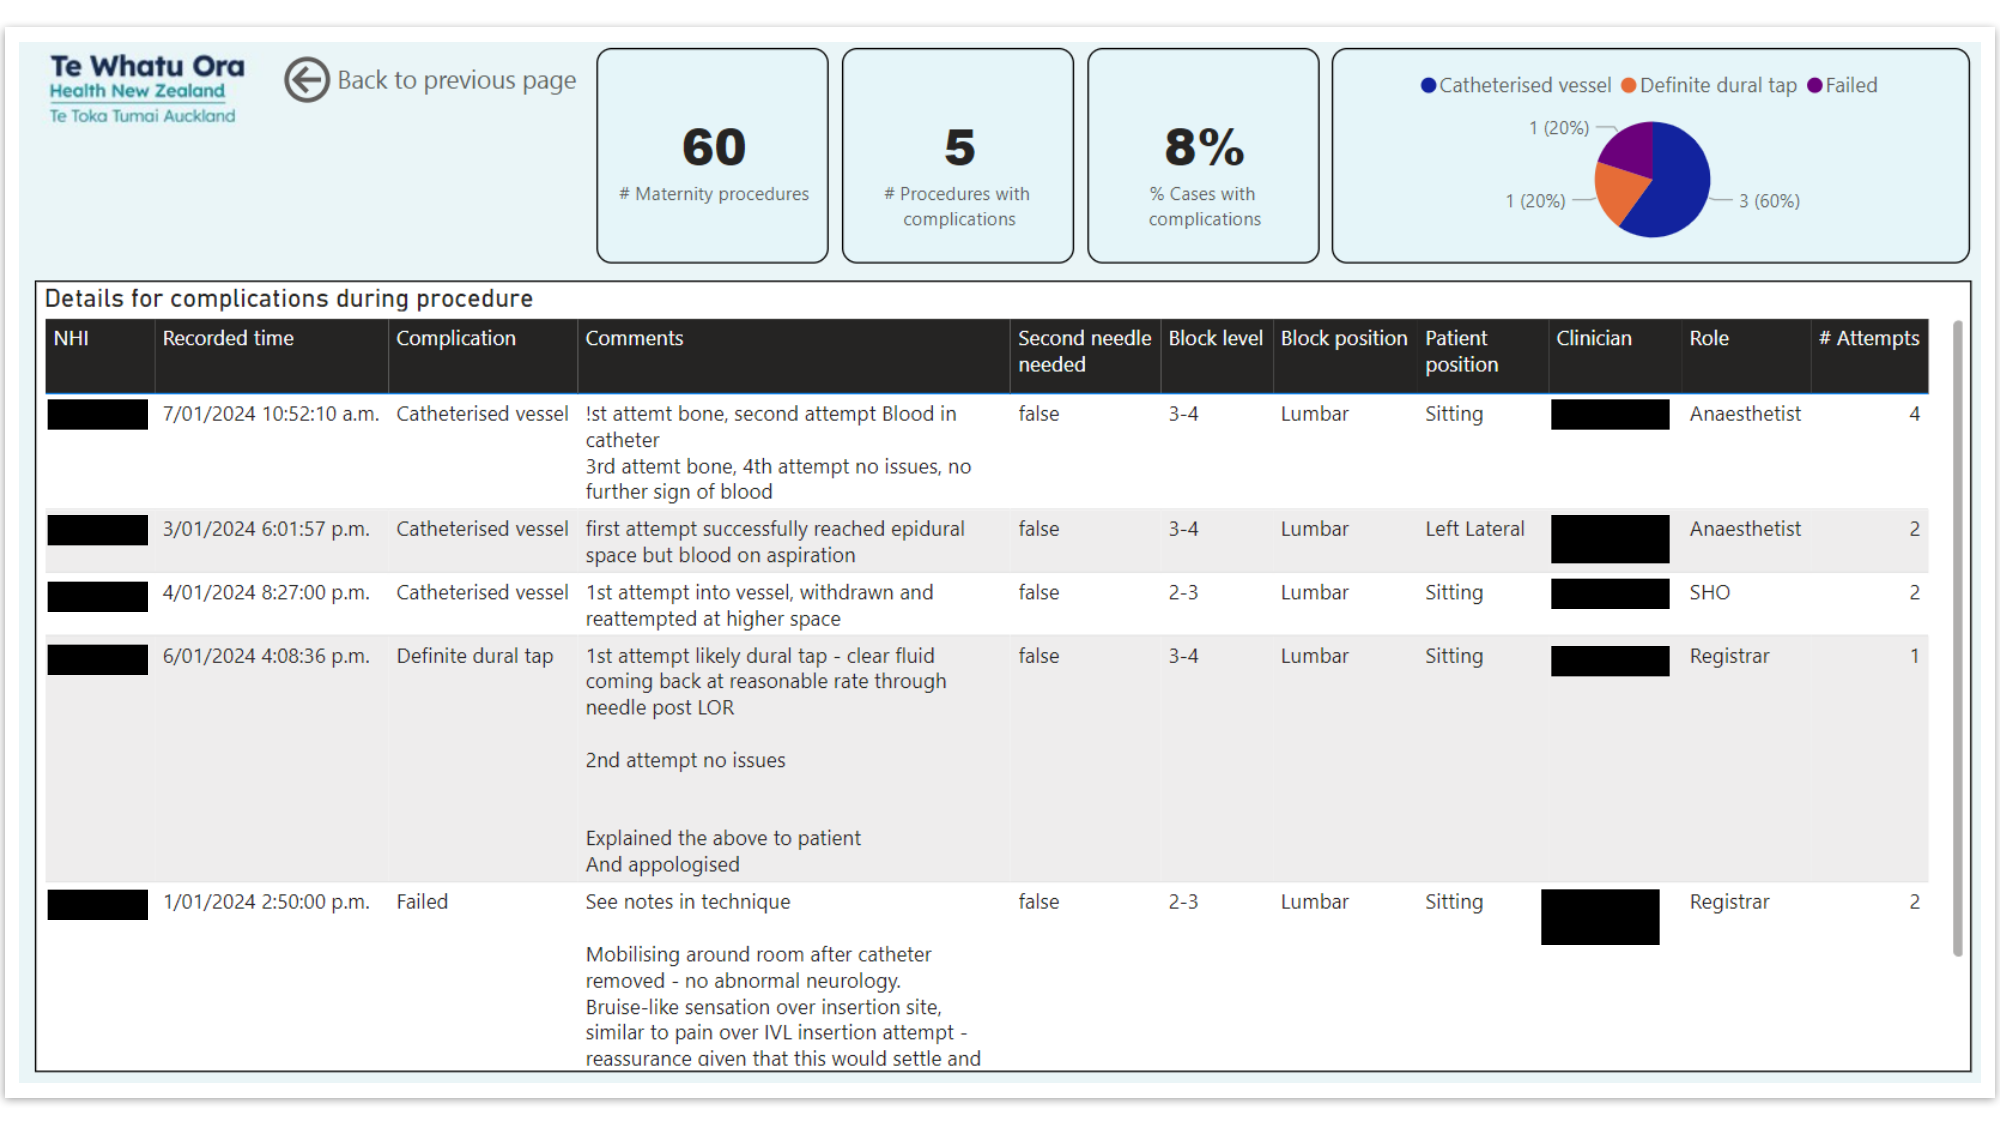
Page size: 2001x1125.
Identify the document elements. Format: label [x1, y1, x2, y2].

text_box [19, 41, 1981, 1084]
